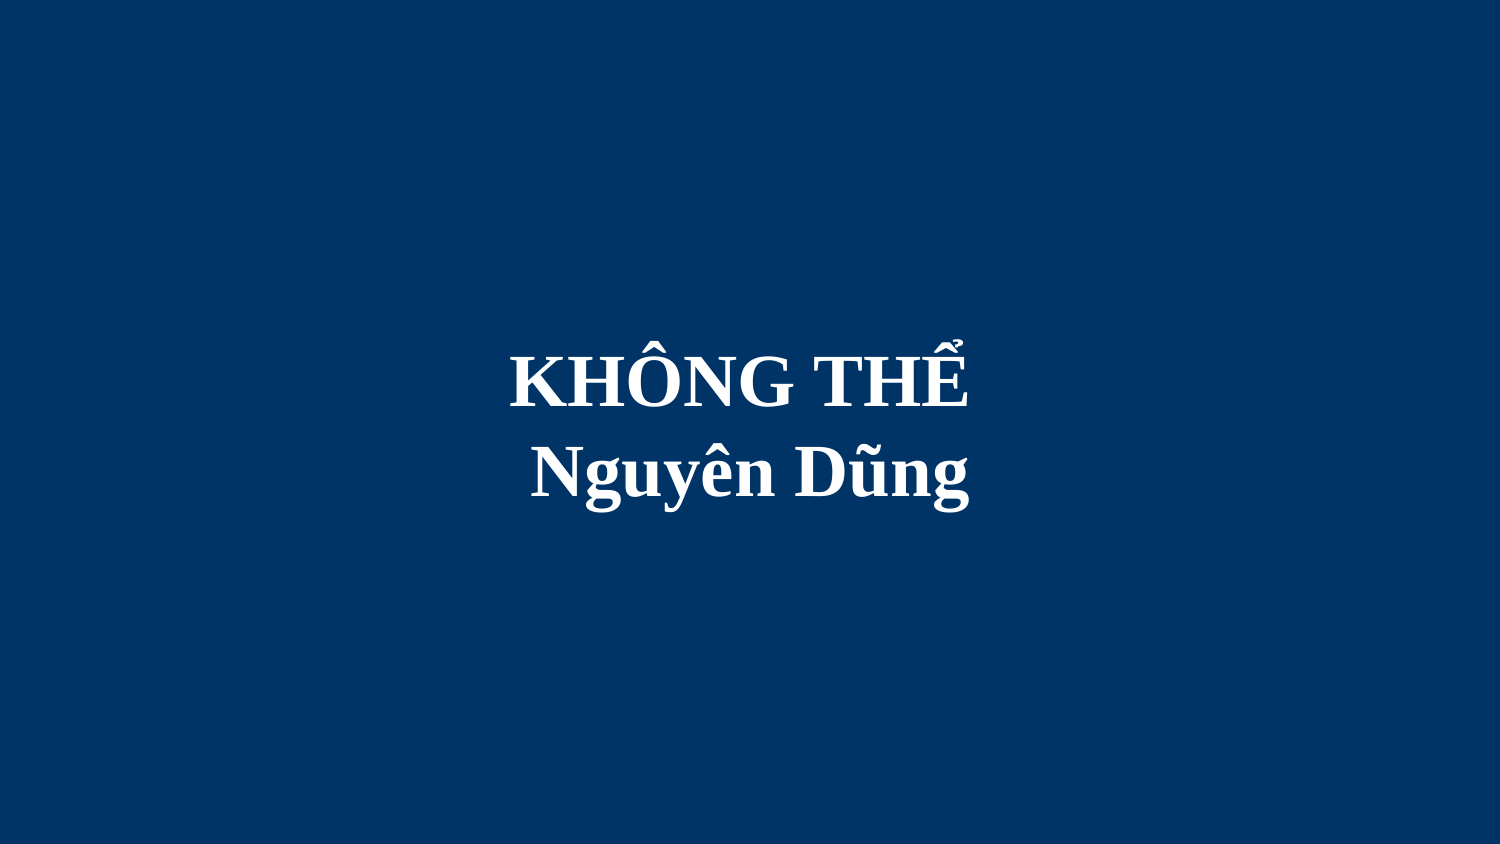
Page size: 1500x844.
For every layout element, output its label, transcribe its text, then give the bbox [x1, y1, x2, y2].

title KHÔNG THỂ Nguyên Dũng [0, 0, 1500, 844]
